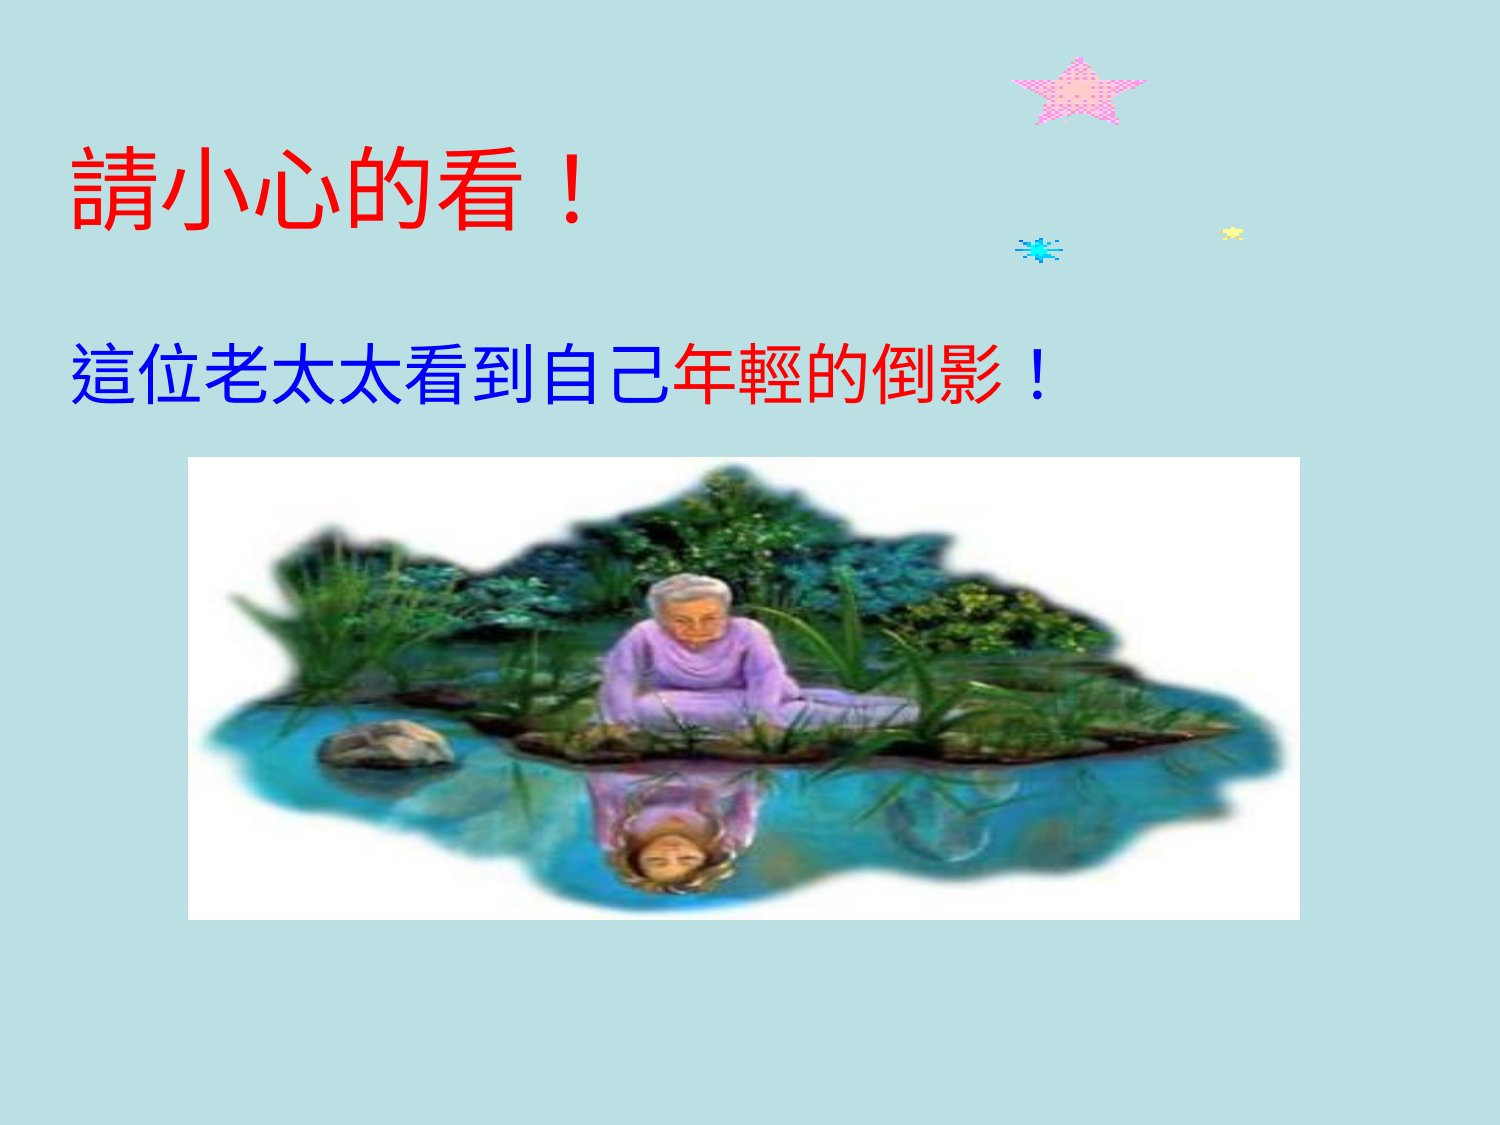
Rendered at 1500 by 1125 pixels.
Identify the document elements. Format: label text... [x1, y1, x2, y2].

text_box 請小心的看！ [53, 124, 634, 250]
text_box 這位老太太看到自己年輕的倒影！ [55, 325, 1087, 421]
picture [188, 456, 1301, 920]
picture [926, 52, 1360, 279]
